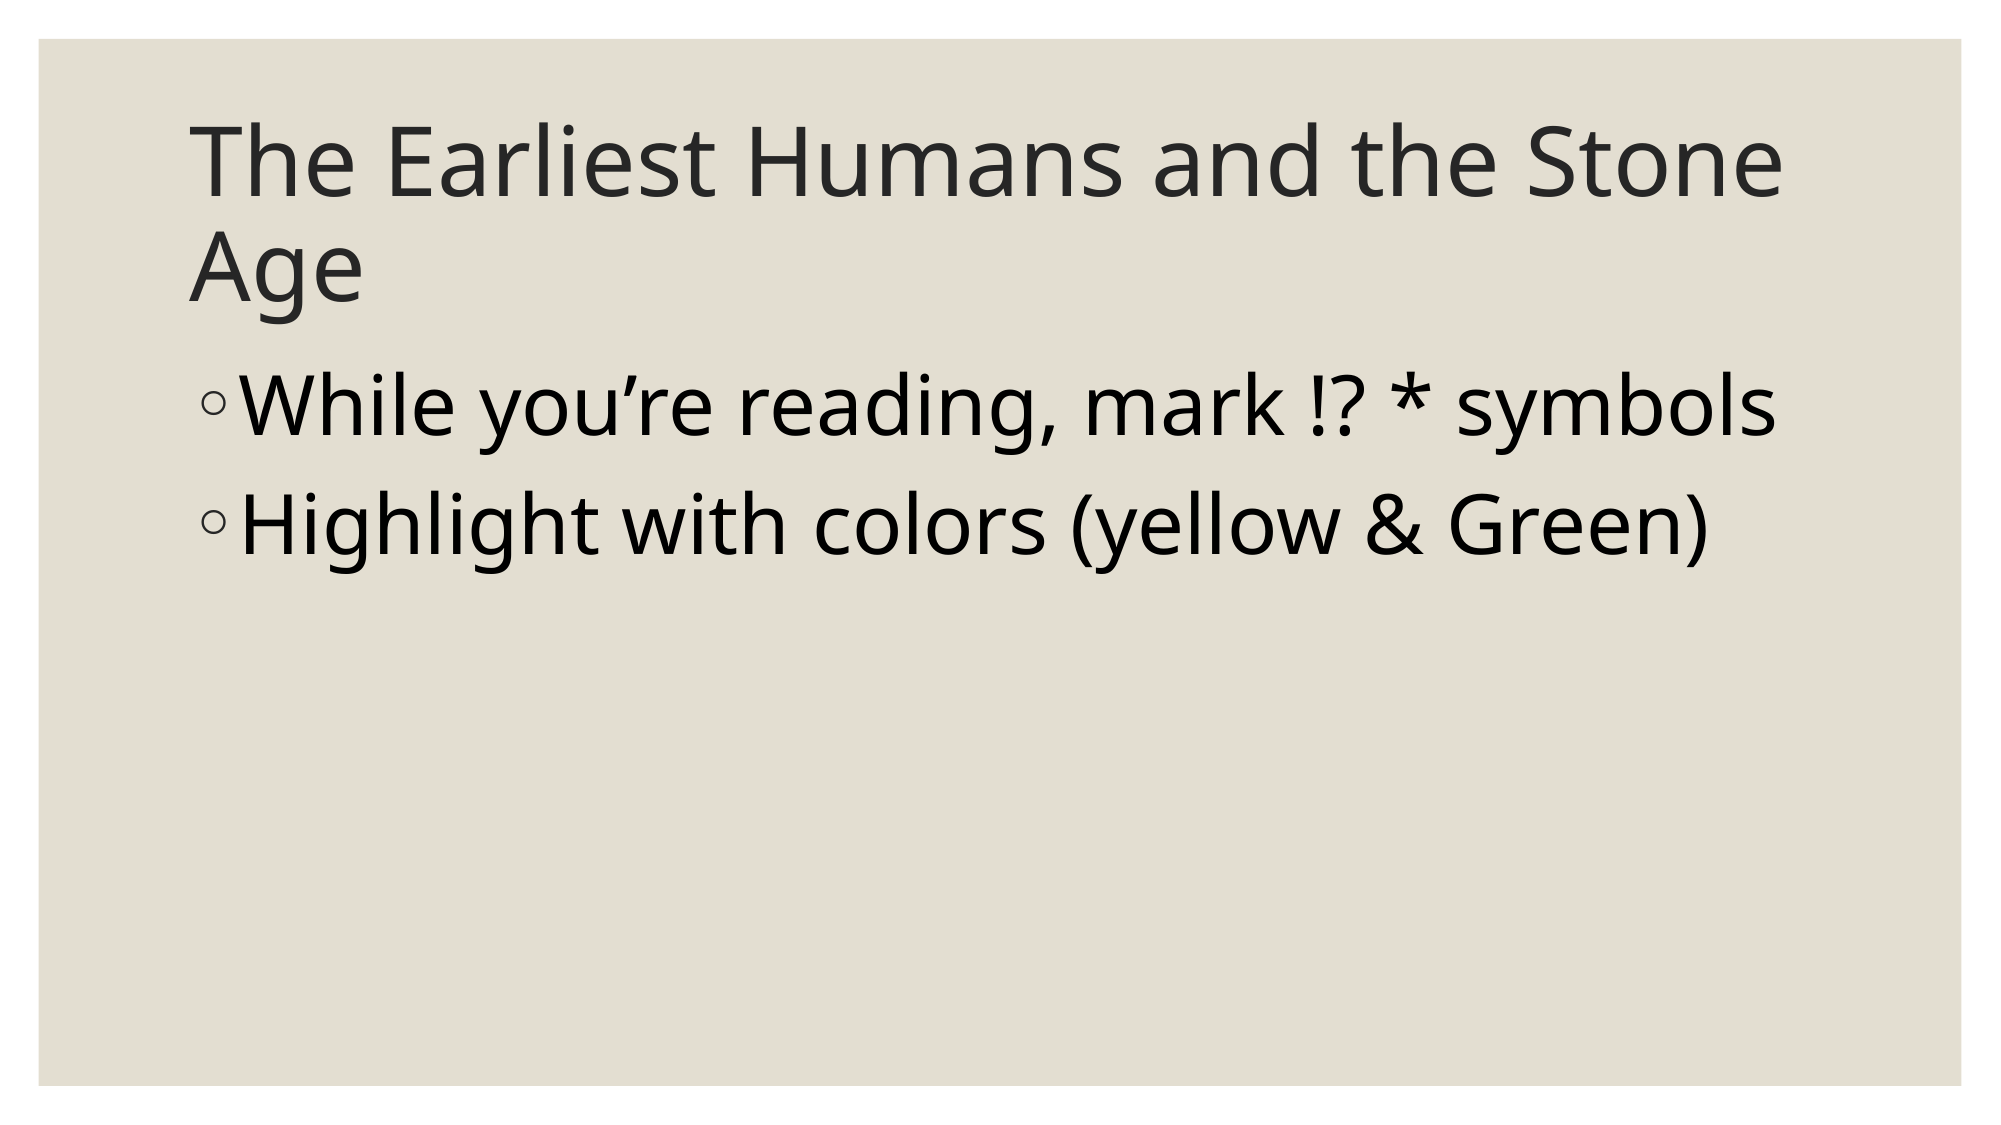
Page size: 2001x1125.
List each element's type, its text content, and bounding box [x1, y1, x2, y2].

title The Earliest Humans and the Stone Age [174, 105, 1825, 331]
list While you’re reading, mark !? * symbols Highlight with colors (yellow & Green) [174, 345, 1825, 990]
